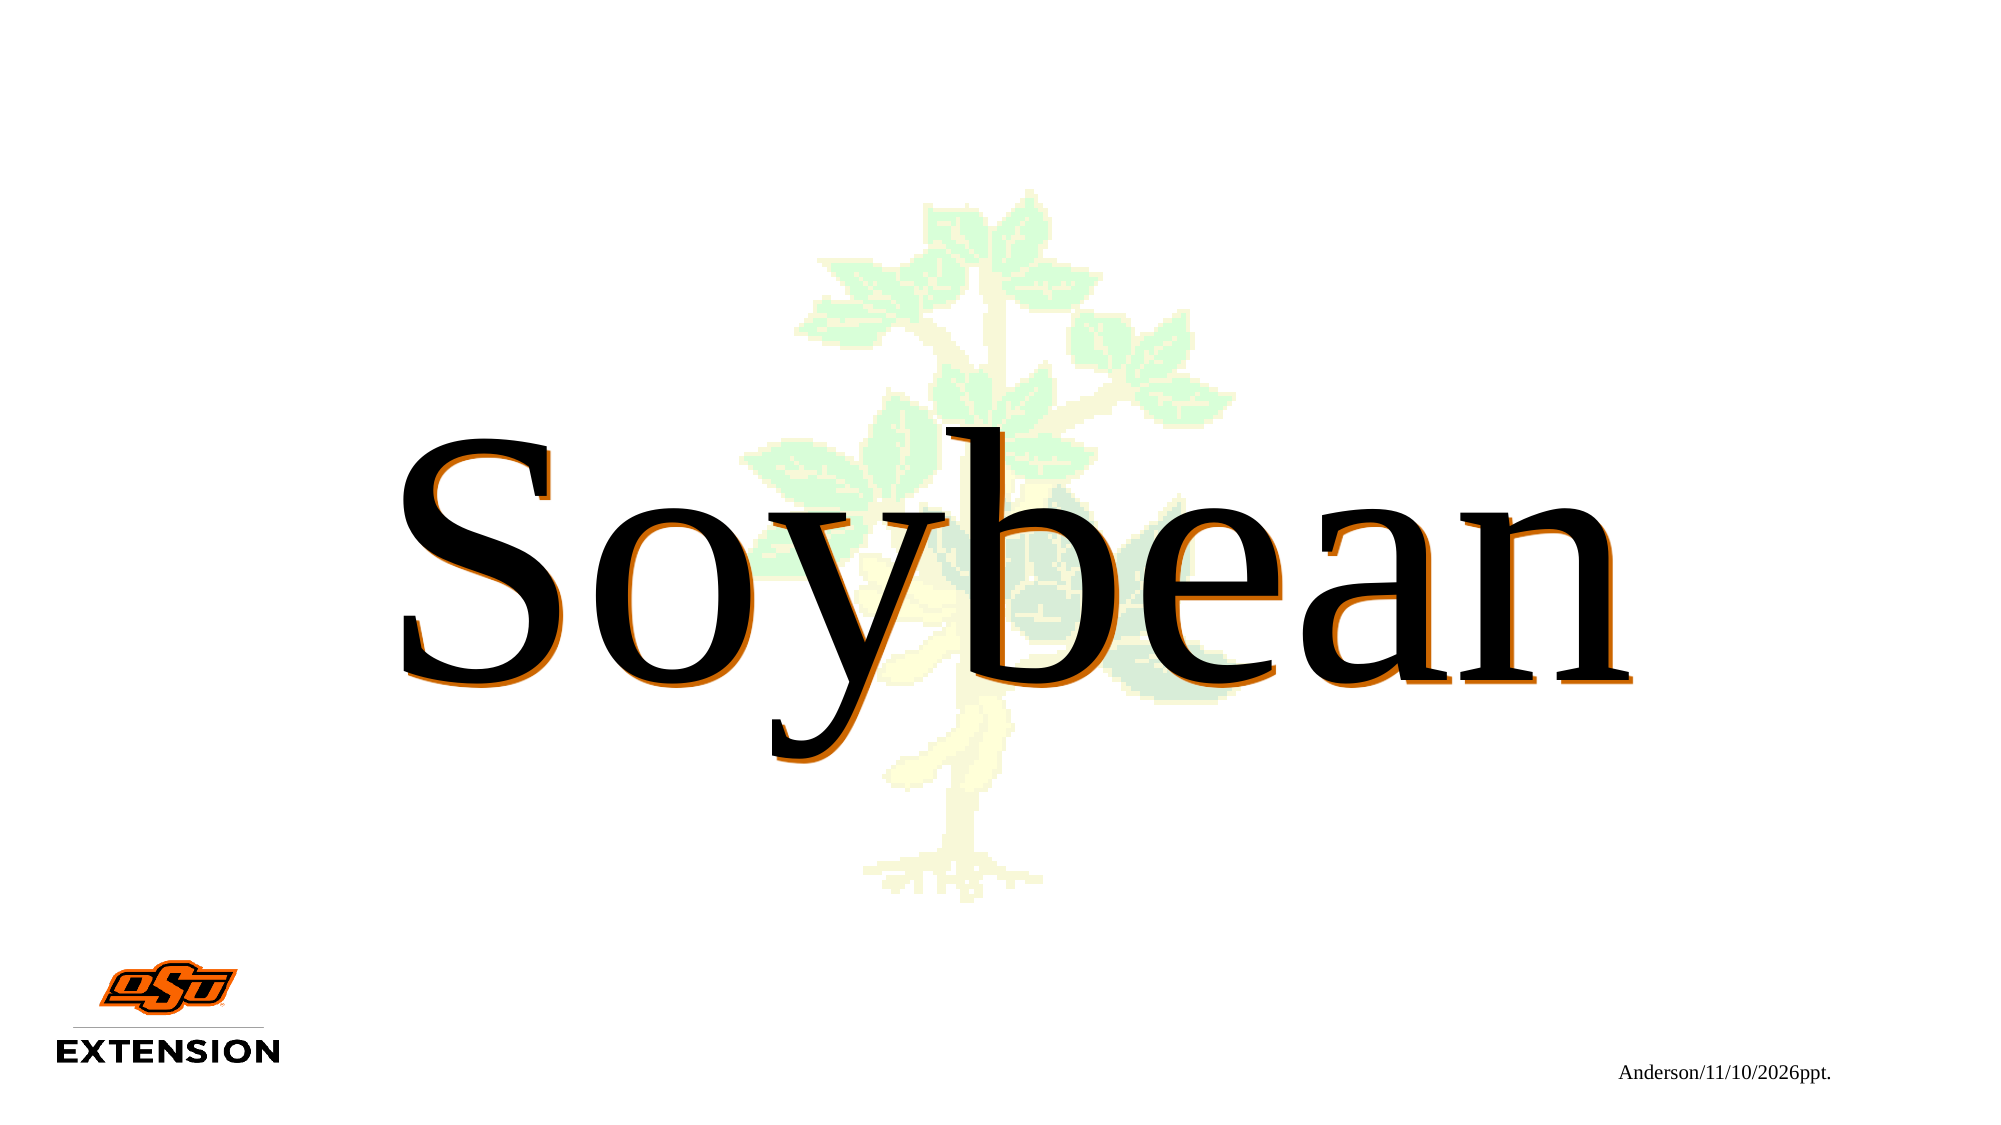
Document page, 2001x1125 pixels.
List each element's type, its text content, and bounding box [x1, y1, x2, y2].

picture [57, 960, 279, 1063]
title Soybean [1287, 308, 1651, 762]
title Soybean [364, 308, 707, 762]
picture [712, 162, 1284, 931]
